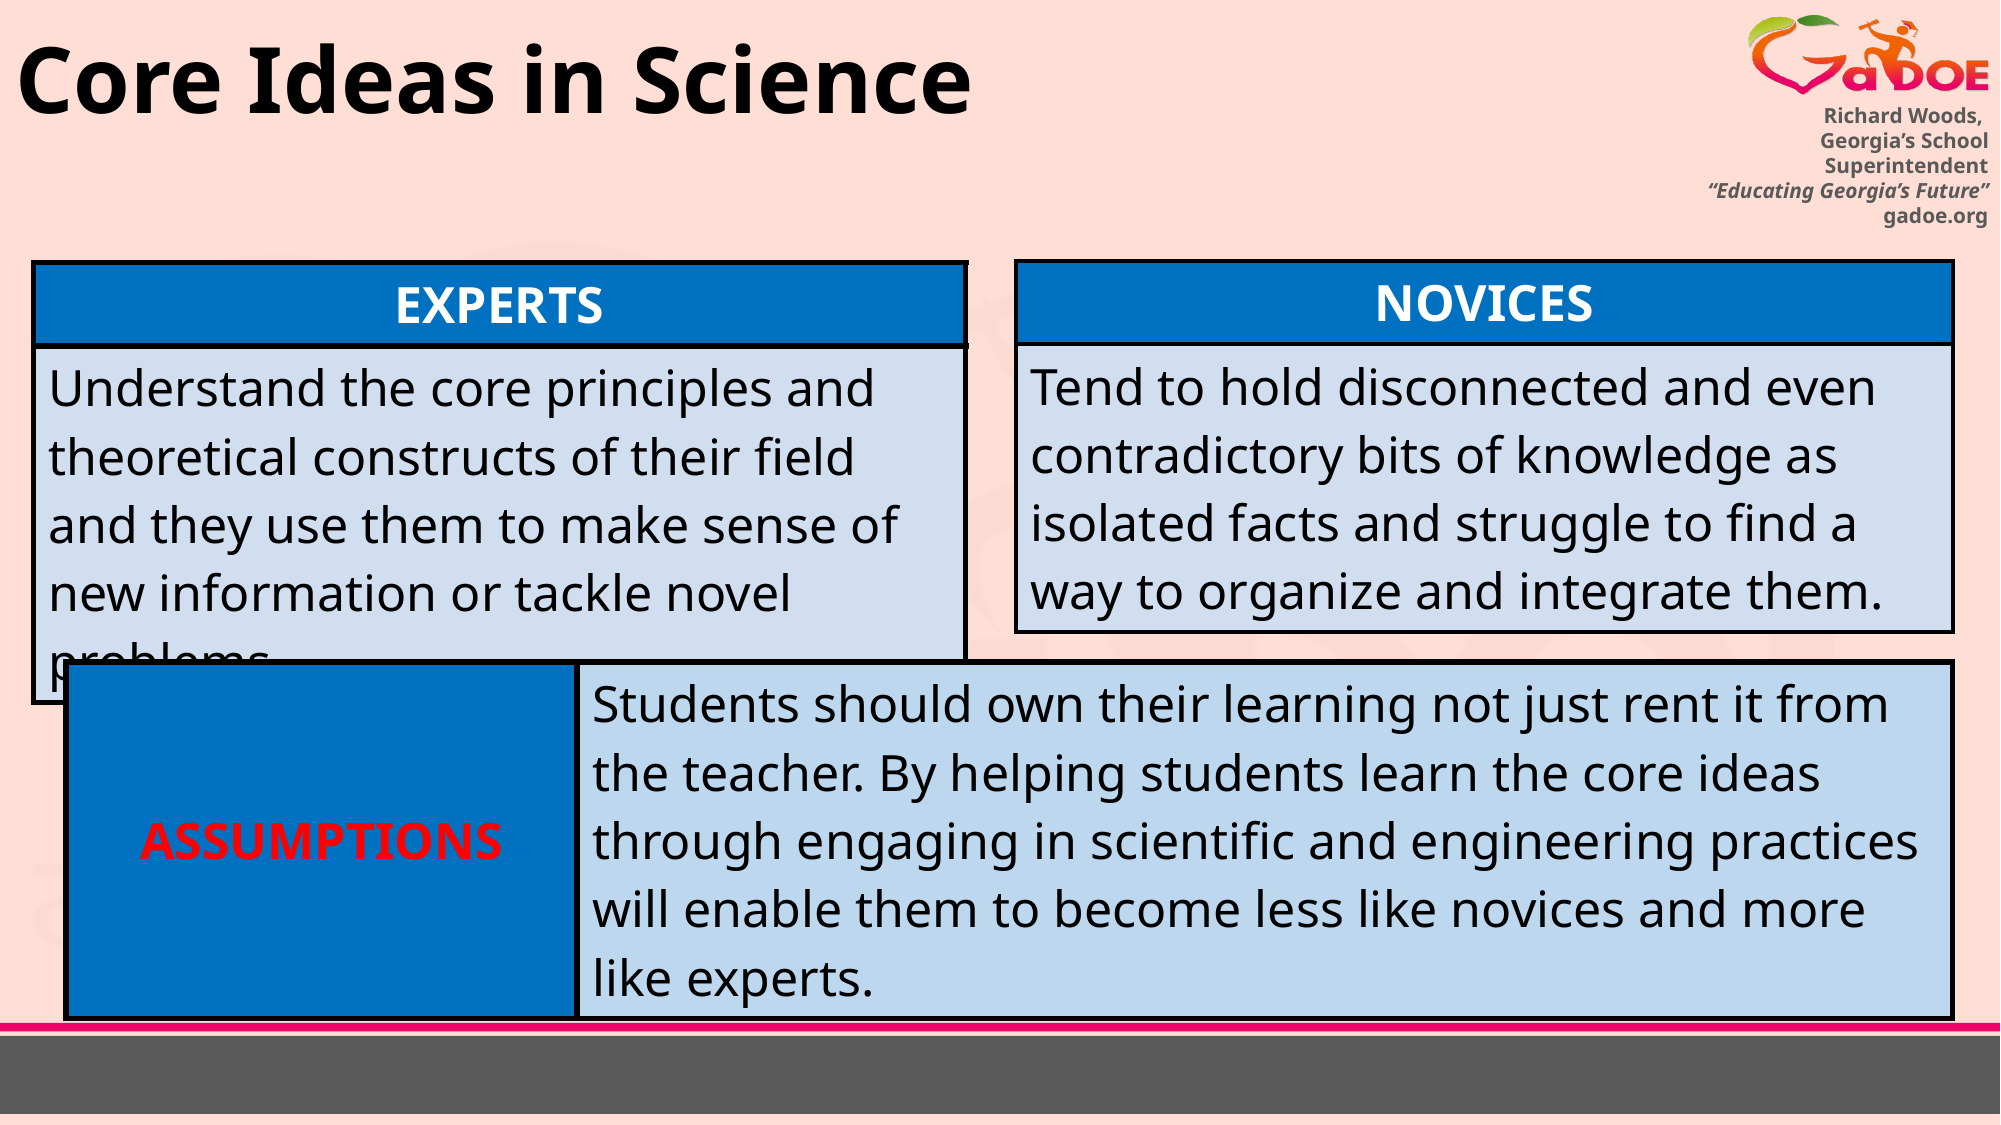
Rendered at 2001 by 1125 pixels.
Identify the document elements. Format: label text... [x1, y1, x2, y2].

table_cell Understand the core principles and theoretical constructs of their field and they use them to make sense of new information or tackle novel problems [36, 349, 963, 700]
picture [1739, 8, 1998, 96]
table_cell Tend to hold disconnected and even contradictory bits of knowledge as isolated facts and struggle to find a way to organize and integrate them. [1018, 346, 1951, 630]
table_header EXPERTS [36, 265, 963, 343]
picture [26, 235, 1964, 980]
title Core Ideas in Science [0, 0, 1382, 169]
table_header Students should own their learning not just rent it from the teacher. By helping students learn the core ideas through engaging in scientific and engineering practices will enable them to become less like novices and more like experts. [580, 665, 1950, 1016]
table_header NOVICES [1018, 263, 1951, 342]
table_header ASSUMPTIONS [69, 665, 574, 1016]
